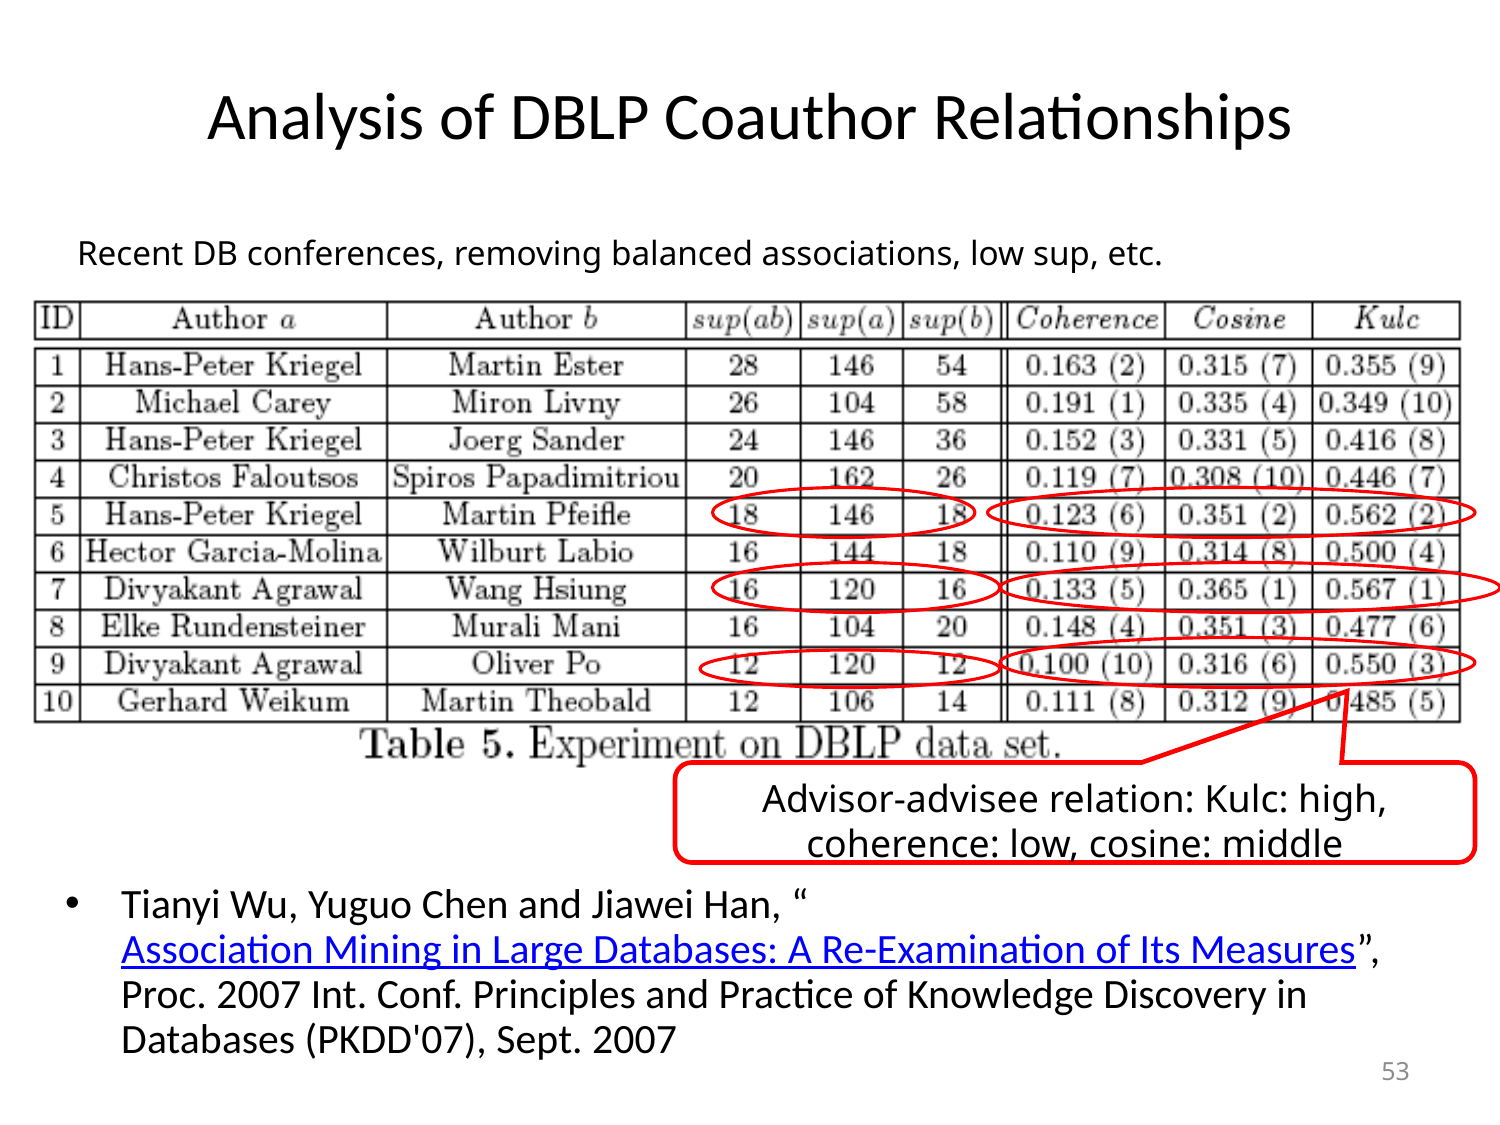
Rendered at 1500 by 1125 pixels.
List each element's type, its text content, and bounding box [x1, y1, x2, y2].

title Analysis of DBLP Coauthor Relationships [0, 62, 1500, 163]
list Tianyi Wu, Yuguo Chen and Jiawei Han, “Association Mining in Large Databases: A Re-Examination of Its Measures”, Proc. 2007 Int. Conf. Principles and Practice of Knowledge Discovery in Databases (PKDD'07), Sept. 2007 [50, 875, 1463, 1088]
text_box [1491, 580, 1500, 595]
text_box Recent DB conferences, removing balanced associations, low sup, etc. [62, 224, 1413, 277]
picture [12, 278, 1488, 776]
text_box Advisor-advisee relation: Kulc: high, coherence: low, cosine: middle [675, 784, 1476, 863]
slide_number 53 [1074, 1042, 1425, 1103]
